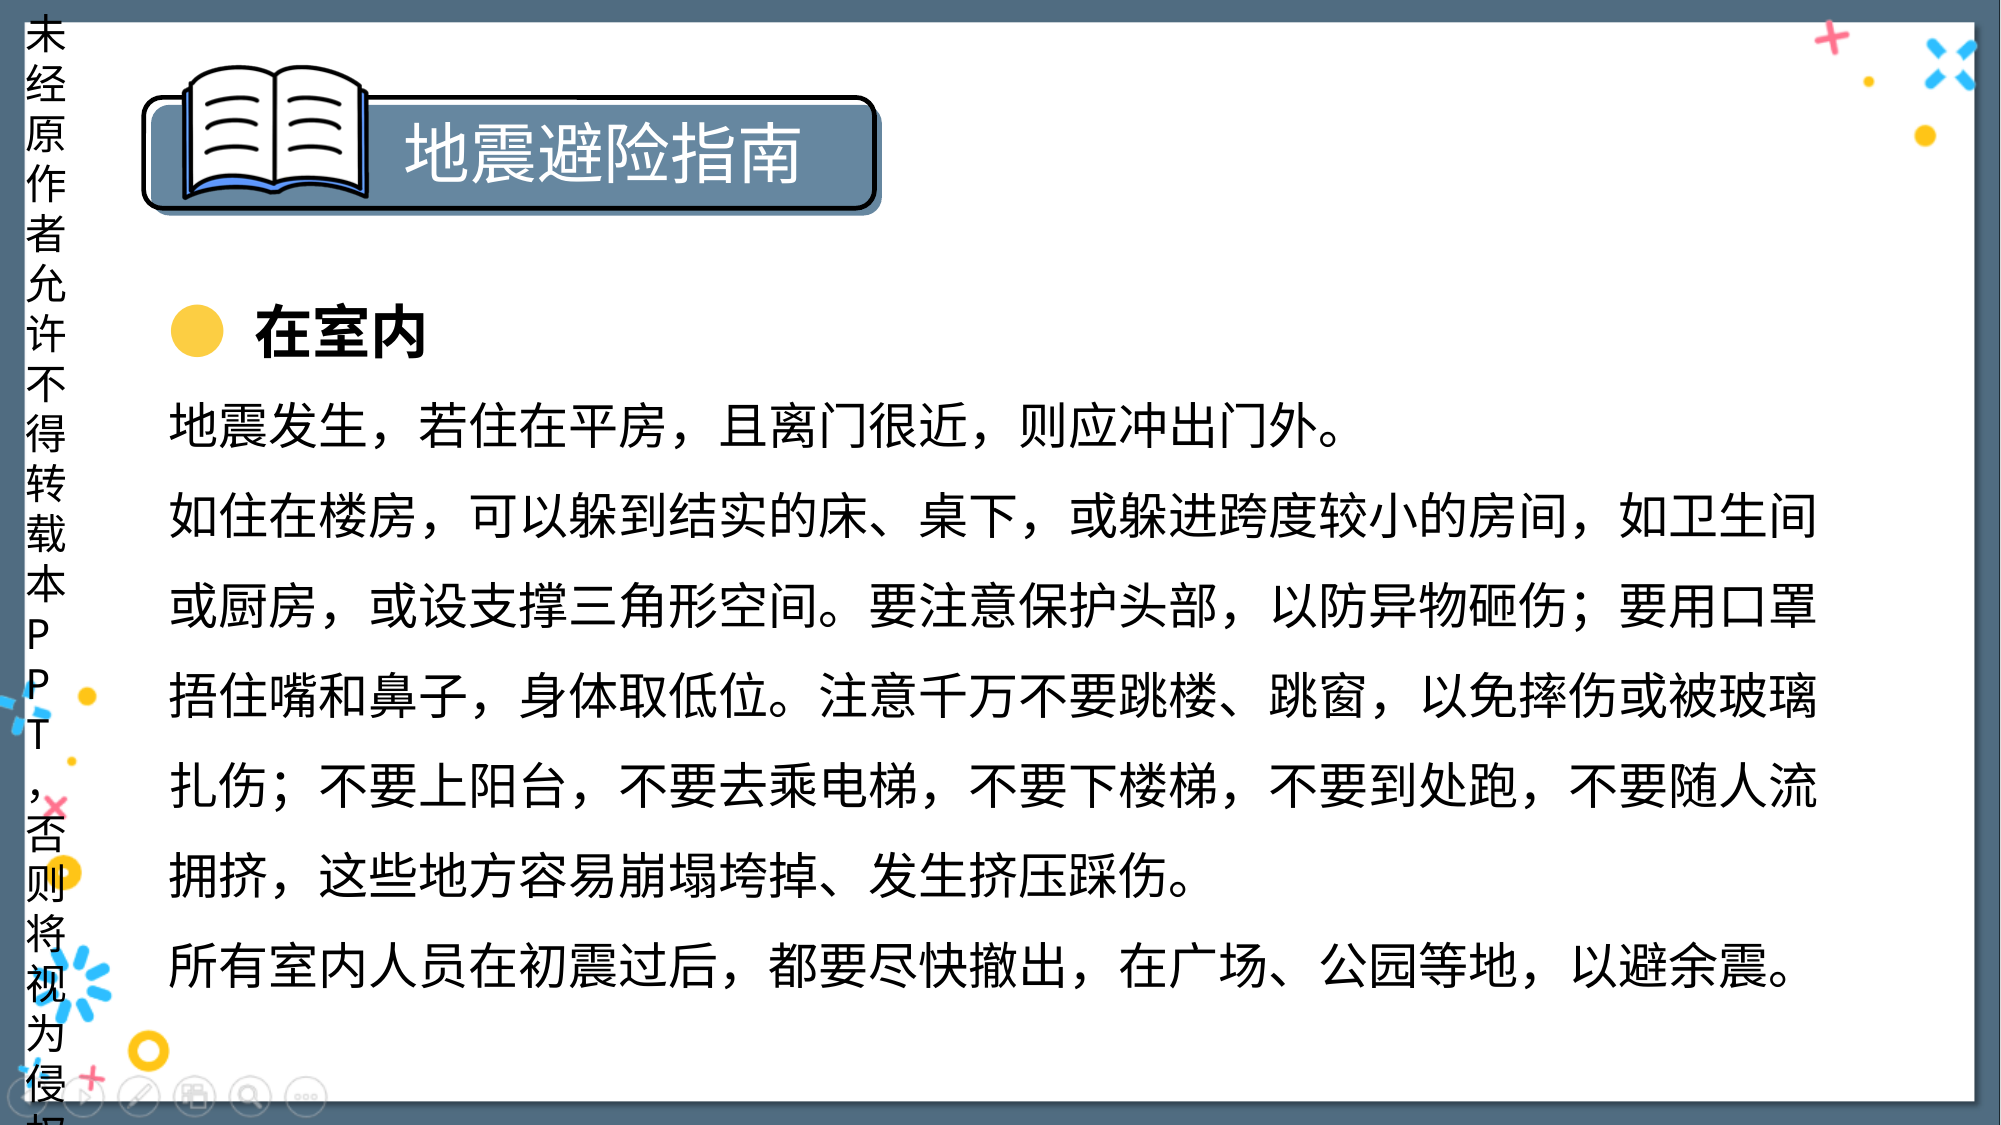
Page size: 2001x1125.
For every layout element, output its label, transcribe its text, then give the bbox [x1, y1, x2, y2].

picture [47, 1121, 60, 1125]
text_box 地震避险指南 [388, 104, 820, 200]
text_box ● 在室内 地震发生，若住在平房，且离门很近，则应冲出门外。 如住在楼房，可以躲到结实的床、桌下，或躲进跨度较小的房间，如卫生间或厨房，或设支撑三角形空间。要注意保护头部，以防异物砸伤；要用口罩捂住嘴和鼻子，身体取低位。注意千万不要跳楼、跳窗，以免摔伤或被玻璃扎伤；不要上阳台，不要去乘电梯，不要下楼梯，不要到处跑，不要随人流拥挤，这些地方容易崩塌垮掉、发生挤压踩伤。 所有室内人员在初震过后，都要尽快撤出，在广场、公园等地，以避余震。 [153, 252, 1849, 1003]
text_box [142, 96, 876, 210]
picture [0, 0, 2001, 1125]
text_box [152, 107, 883, 217]
